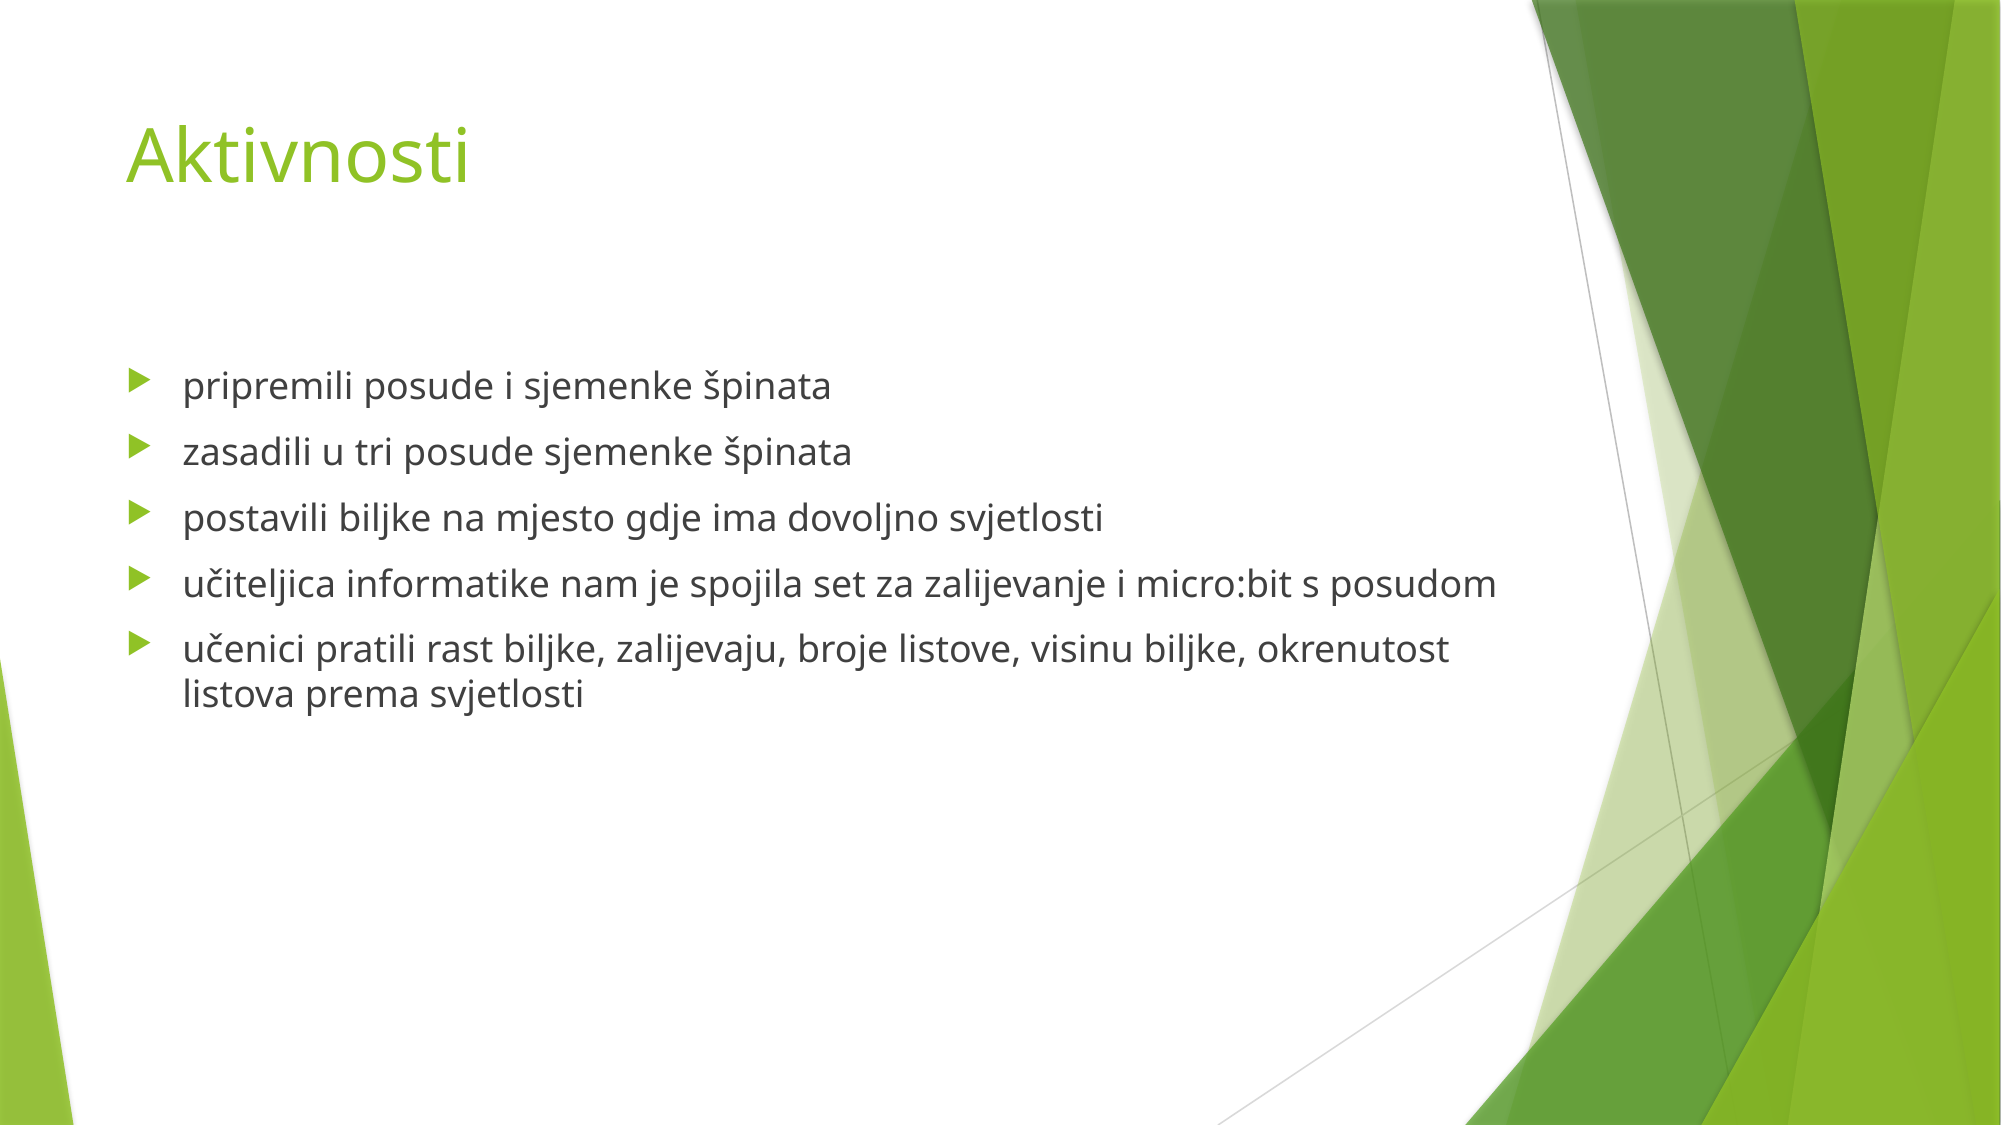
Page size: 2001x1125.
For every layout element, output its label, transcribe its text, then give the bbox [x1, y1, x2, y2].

list pripremili posude i sjemenke špinata zasadili u tri posude sjemenke špinata postavili biljke na mjesto gdje ima dovoljno svjetlosti učiteljica informatike nam je spojila set za zalijevanje i micro:bit s posudom učenici pratili rast biljke, zalijevaju, broje listove, visinu biljke, okrenutost listova prema svjetlosti [111, 354, 1522, 992]
title Aktivnosti [111, 99, 1522, 317]
